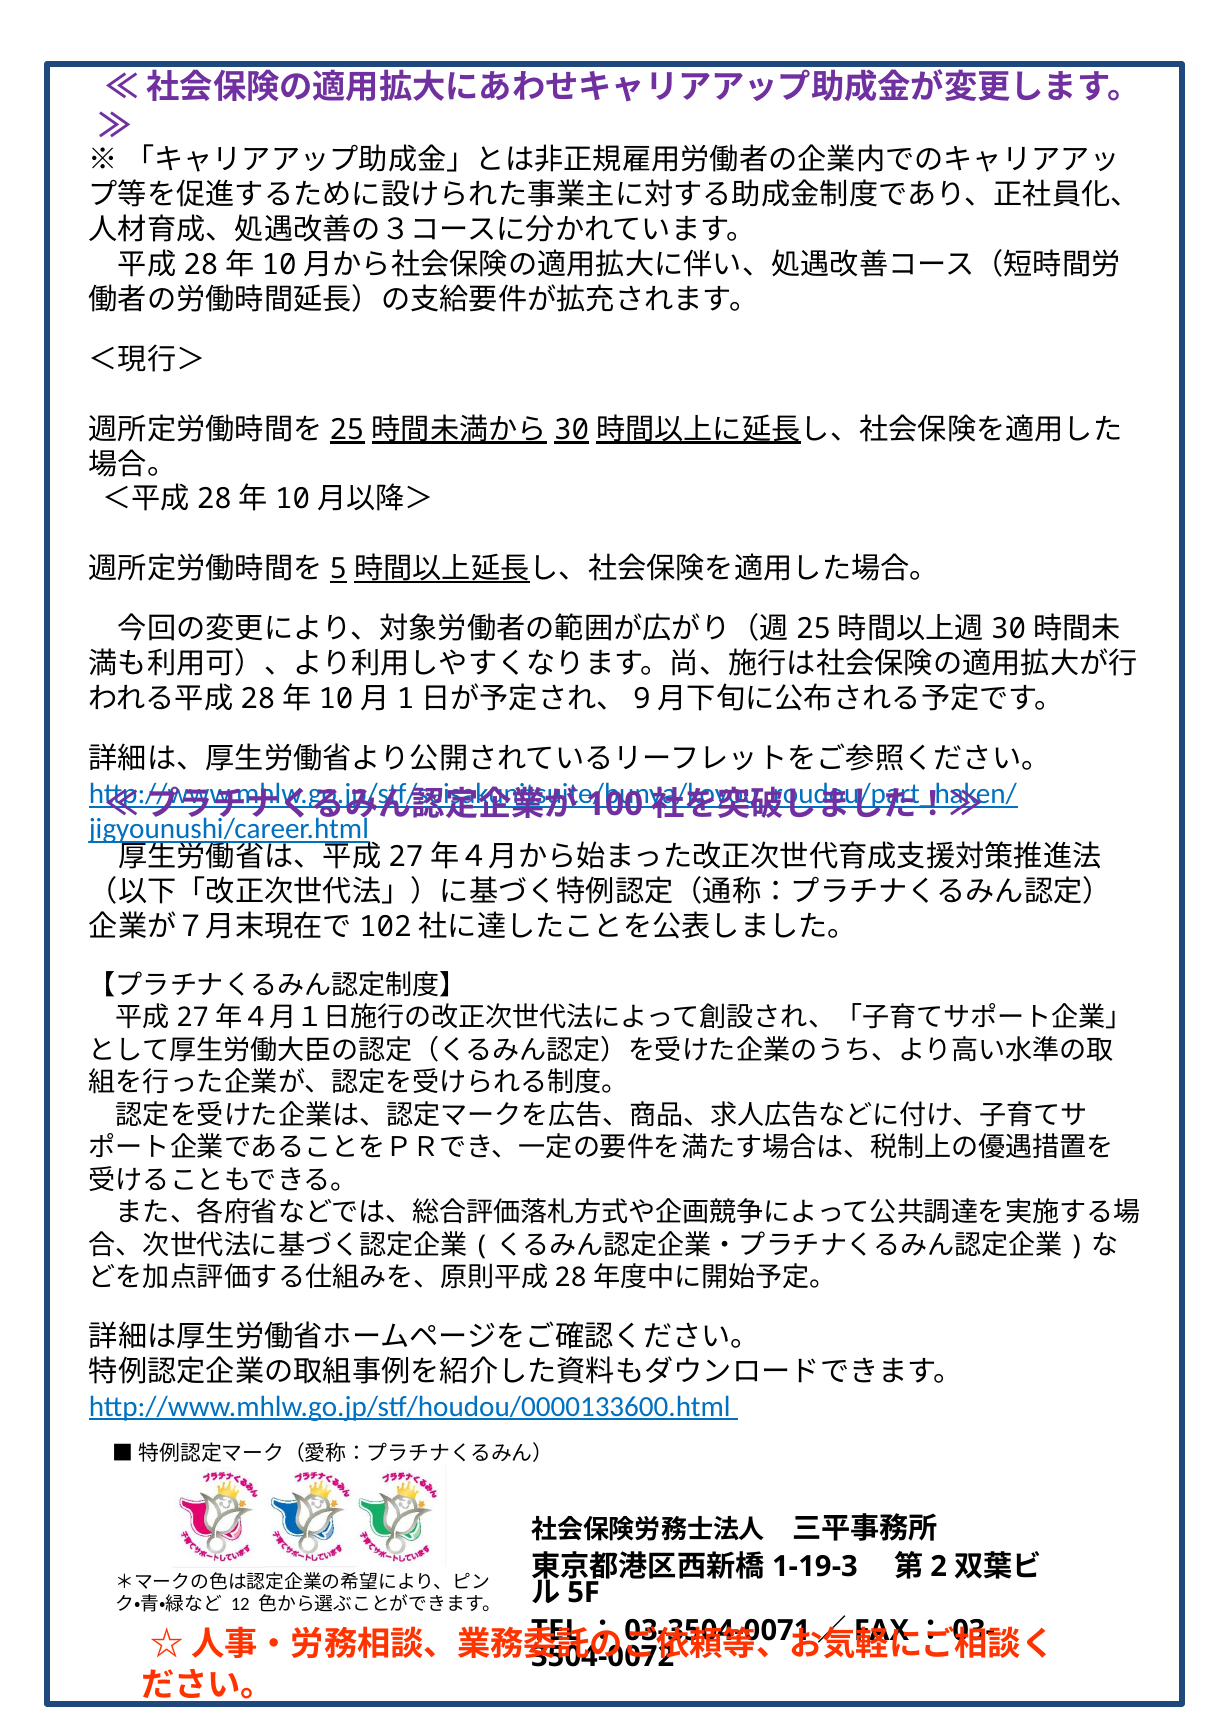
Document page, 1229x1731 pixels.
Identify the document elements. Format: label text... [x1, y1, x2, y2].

text_box ＊マークの色は認定企業の希望により、ピンク・青・緑など 12 色から選ぶことができます。 [100, 1562, 514, 1622]
text_box ≪プラチナくるみん認定企業が100社を突破しました！≫ [82, 770, 1146, 833]
picture [166, 1455, 456, 1579]
text_box ■特例認定マーク（愛称：プラチナくるみん） [97, 1432, 571, 1481]
text_box [45, 62, 1184, 1706]
text_box ≪社会保険の適用拡大にあわせキャリアアップ助成金が変更します。≫ [82, 73, 1146, 132]
text_box 厚生労働省は、平成27年４月から始まった改正次世代育成支援対策推進法（以下「改正次世代法」）に基づく特例認定（通称：プラチナくるみん認定）企業が７月末現在で102社に達したことを公表しました。 【プラチナくるみん認定制度】 平成27年４月１日施行の改正次世代法によって創設され、「子育てサポート企業」として厚生労働大臣の認定（くるみん認定）を受けた企業のうち、より高い水準の取組を行った企業が、認定を受けられる制度。 認定を受けた企業は、認定マークを広告、商品、求人広告などに付け、子育てサポート企業であることをＰＲでき、一定の要件を満たす場合は、税制上の優遇措置を受けることもできる。 また、各府省などでは、総合評価落札方式や企画競争によって公共調達を実施する場合、次世代法に基づく認定企業(くるみん認定企業・プラチナくるみん認定企業)などを加点評価する仕組みを、原則平成28年度中に開始予定。 詳細は厚生労働省ホームページをご確認ください。 特例認定企業の取組事例を紹介した資料もダウンロードできます。 http://www.mhlw.go.jp/stf/houdou/0000133600.html [73, 852, 1155, 1456]
text_box ※「キャリアアップ助成金」とは非正規雇用労働者の企業内でのキャリアアップ等を促進するために設けられた事業主に対する助成金制度であり、正社員化、人材育成、処遇改善の３コースに分かれています。 平成28年10月から社会保険の適用拡大に伴い、処遇改善コース（短時間労働者の労働時間延長）の支給要件が拡充されます。 ＜現行＞ 週所定労働時間を25時間未満から30時間以上に延長し、社会保険を適用した場合。 ＜平成28年10月以降＞ 週所定労働時間を5時間以上延長し、社会保険を適用した場合。 今回の変更により、対象労働者の範囲が広がり（週25時間以上週30時間未満も利用可）、より利用しやすくなります。尚、施行は社会保険の適用拡大が行われる平成28年10月1日が予定され、9月下旬に公布される予定です。 詳細は、厚生労働省より公開されているリーフレットをご参照ください。 http://www.mhlw.go.jp/stf/seisakunitsuite/bunya/koyou_roudou/part_haken/jigyounushi/career.html [73, 132, 1155, 852]
